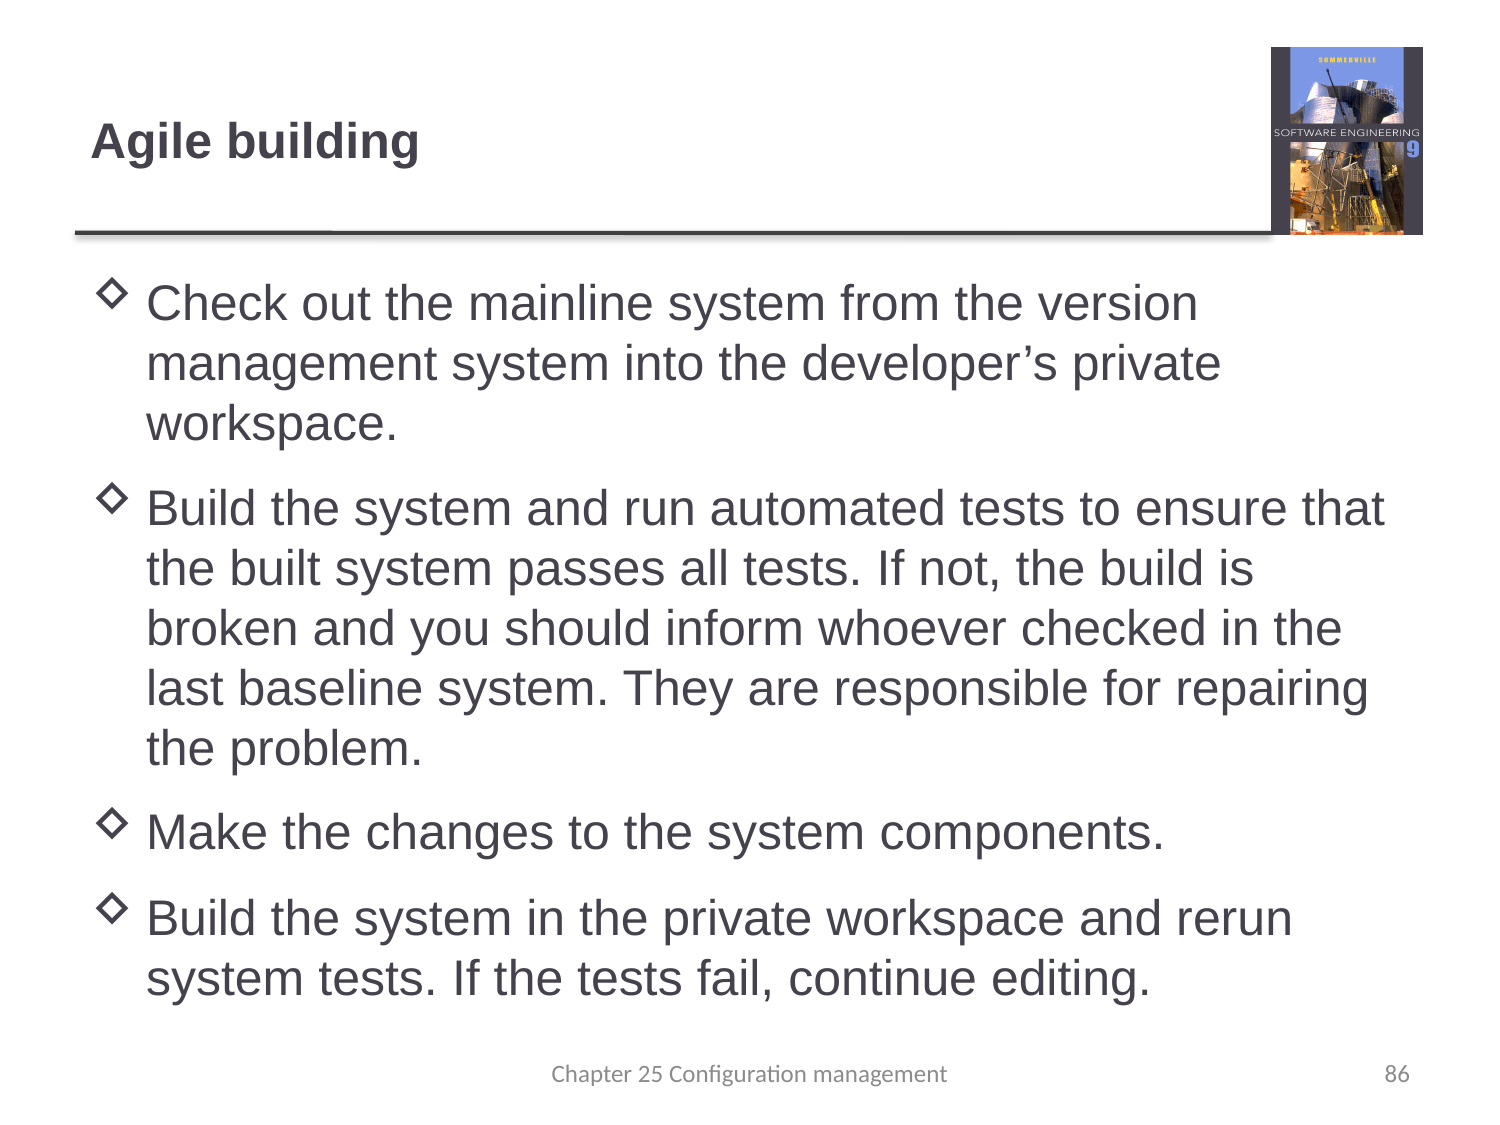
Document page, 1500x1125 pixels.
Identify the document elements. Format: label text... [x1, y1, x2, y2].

footer Chapter 25 Configuration management [512, 1042, 988, 1103]
title Agile building [74, 44, 1272, 233]
list Check out the mainline system from the version management system into the developer’s private workspace. Build the system and run automated tests to ensure that the built system passes all tests. If not, the build is broken and you should inform whoever checked in the last baseline system. They are responsible for repairing the problem. Make the changes to the system components. Build the system in the private workspace and rerun system tests. If the tests fail, continue editing. [75, 262, 1425, 1005]
slide_number 86 [1074, 1042, 1425, 1103]
picture [1272, 47, 1423, 235]
